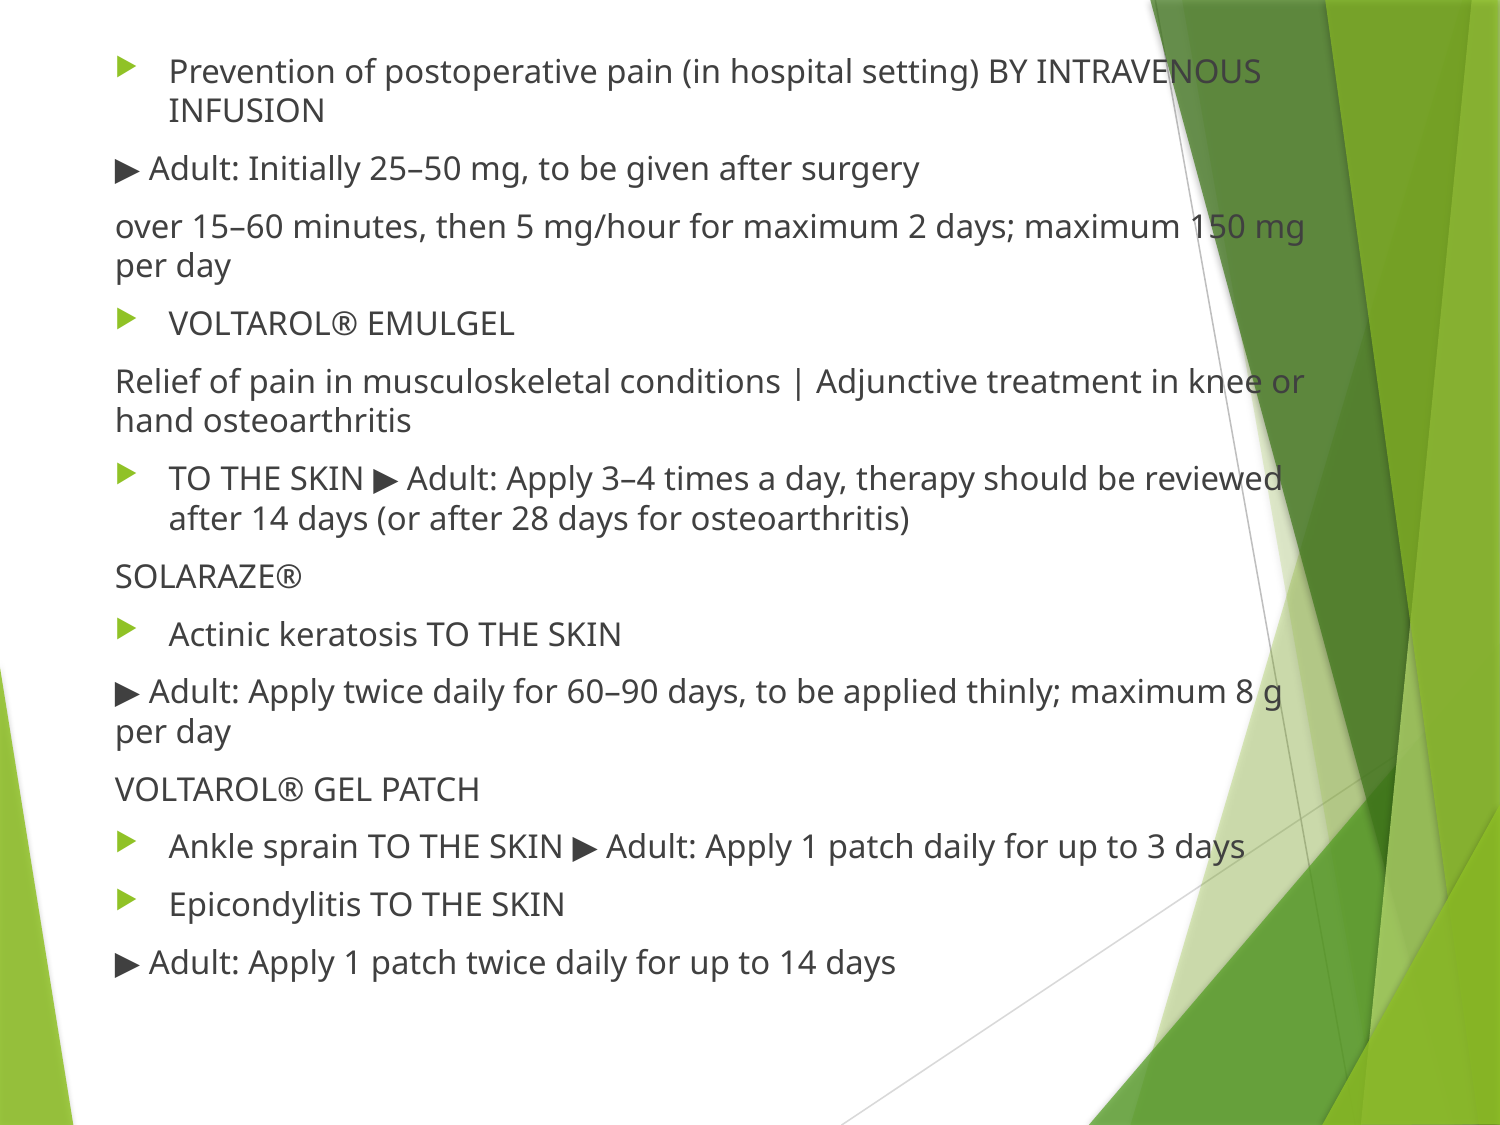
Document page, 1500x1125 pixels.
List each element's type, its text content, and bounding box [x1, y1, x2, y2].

list Prevention of postoperative pain (in hospital setting) BY INTRAVENOUS INFUSION ▶ Adult: Initially 25–50 mg, to be given after surgery over 15–60 minutes, then 5 mg/hour for maximum 2 days; maximum 150 mg per day VOLTAROL® EMULGEL Relief of pain in musculoskeletal conditions | Adjunctive treatment in knee or hand osteoarthritis TO THE SKIN ▶ Adult: Apply 3–4 times a day, therapy should be reviewed after 14 days (or after 28 days for osteoarthritis) SOLARAZE® Actinic keratosis TO THE SKIN ▶ Adult: Apply twice daily for 60–90 days, to be applied thinly; maximum 8 g per day VOLTAROL® GEL PATCH Ankle sprain TO THE SKIN ▶ Adult: Apply 1 patch daily for up to 3 days Epicondylitis TO THE SKIN ▶ Adult: Apply 1 patch twice daily for up to 14 days [99, 42, 1329, 992]
